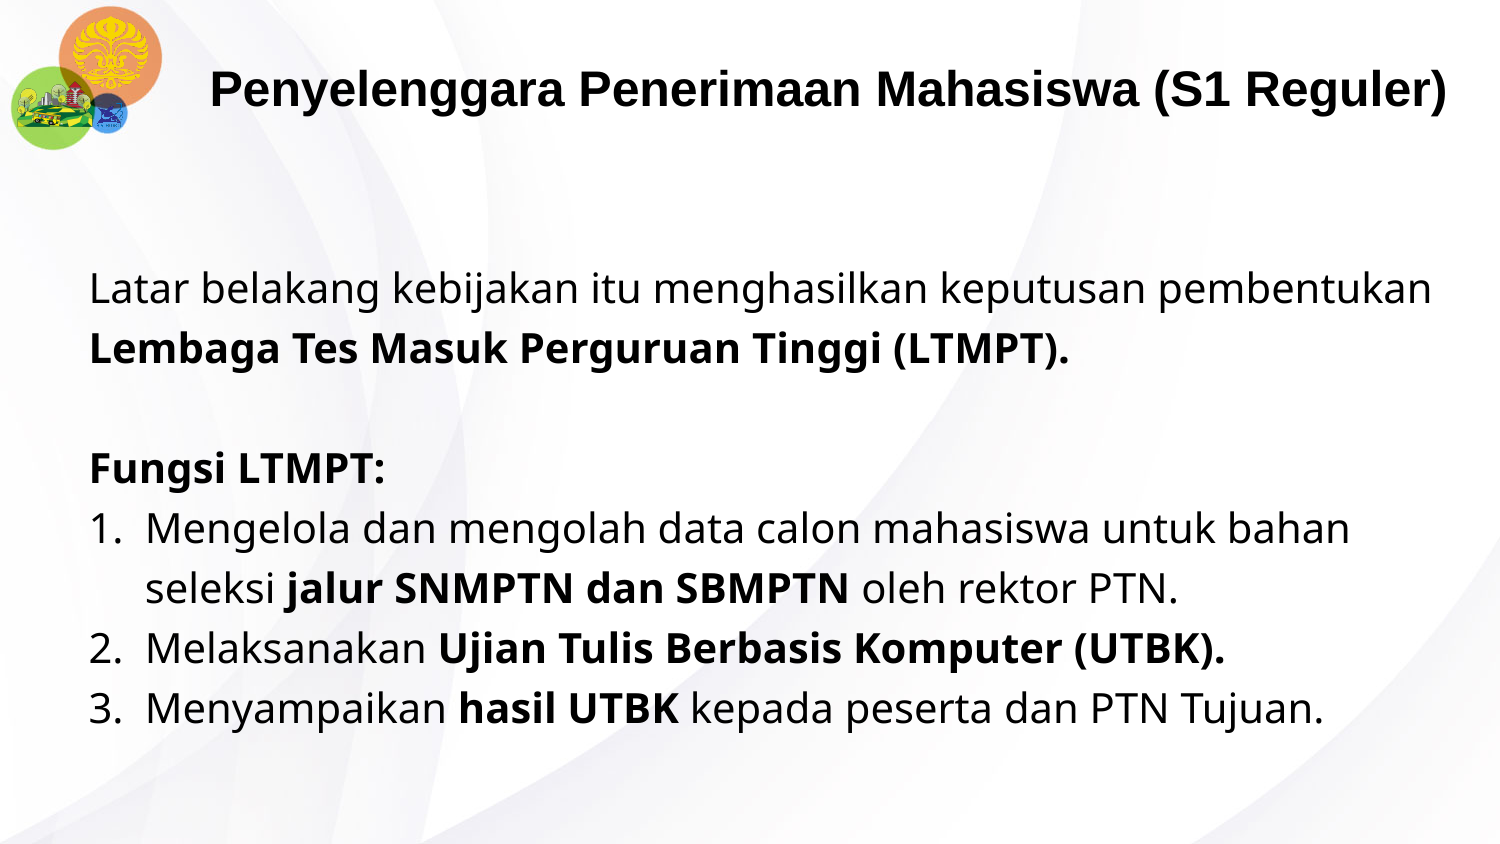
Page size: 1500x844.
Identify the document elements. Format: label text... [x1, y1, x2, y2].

title Penyelenggara Penerimaan Mahasiswa (S1 Reguler) [194, 23, 1483, 151]
text_box Latar belakang kebijakan itu menghasilkan keputusan pembentukan Lembaga Tes Masuk Perguruan Tinggi (LTMPT). Fungsi LTMPT: Mengelola dan mengolah data calon mahasiswa untuk bahan seleksi jalur SNMPTN dan SBMPTN oleh rektor PTN. Melaksanakan Ujian Tulis Berbasis Komputer (UTBK). Menyampaikan hasil UTBK kepada peserta dan PTN Tujuan. [73, 244, 1483, 740]
picture [0, 0, 1500, 844]
